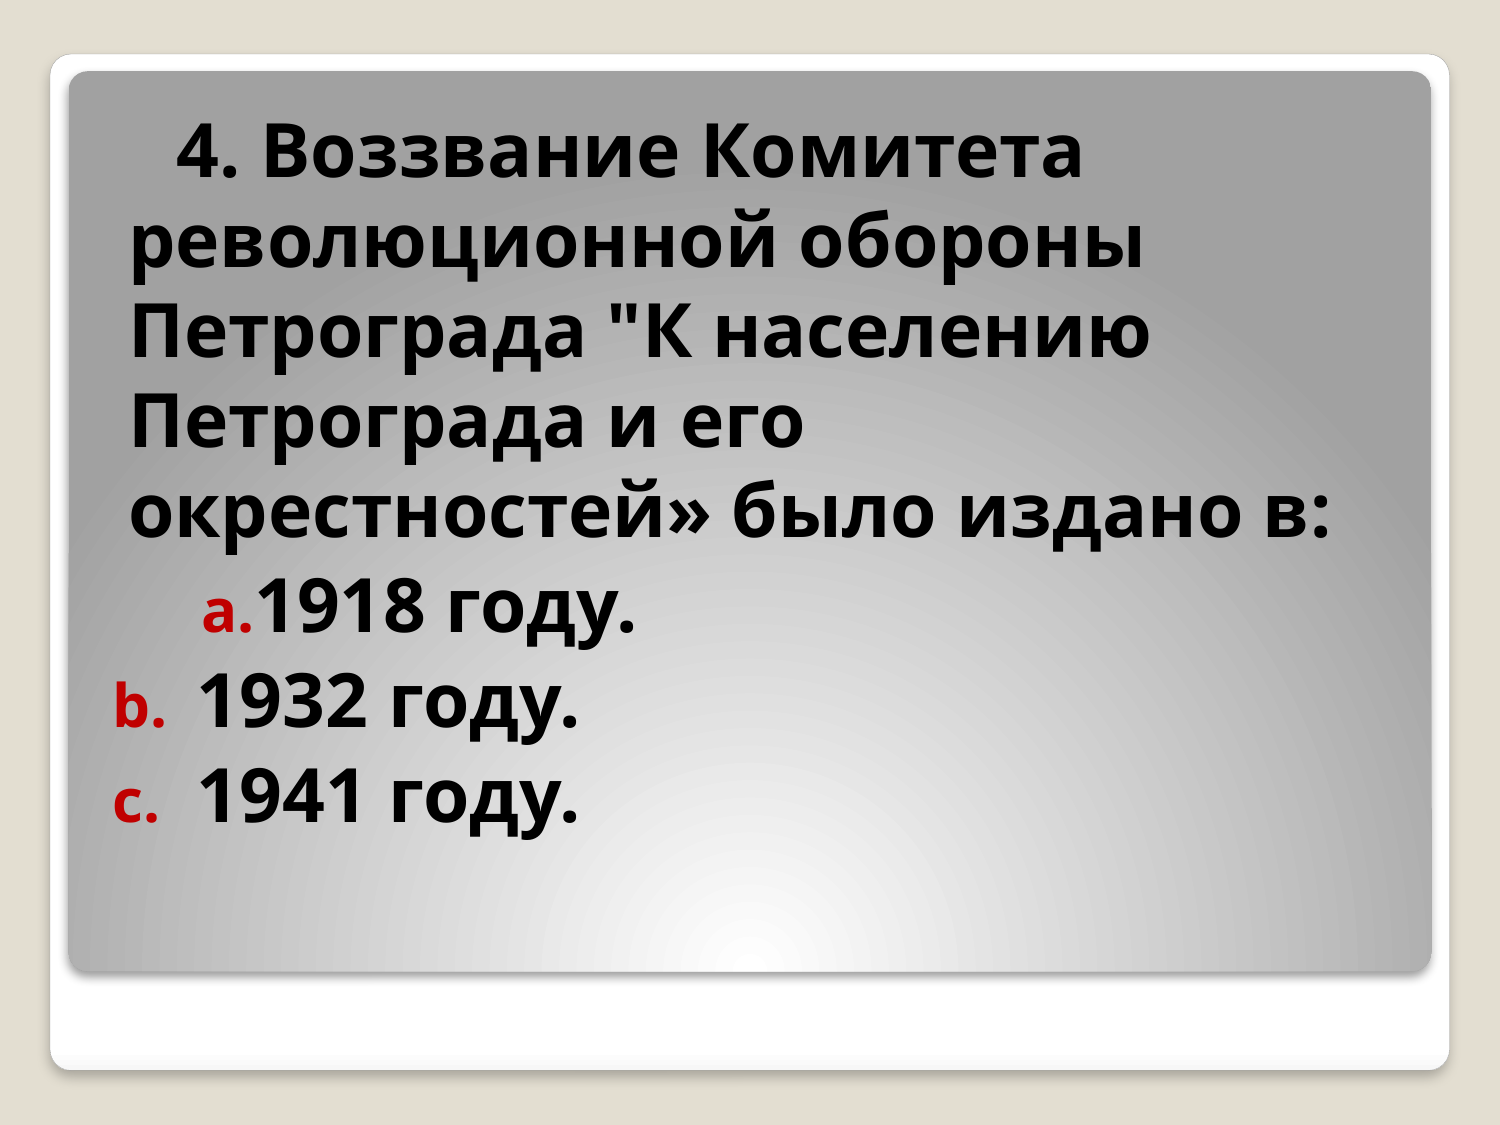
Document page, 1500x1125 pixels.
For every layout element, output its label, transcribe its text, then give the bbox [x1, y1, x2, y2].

list 4. Воззвание Комитета революционной обороны Петрограда "К населению Петрограда и его окрестностей» было издано в: 1918 году. 1932 году. 1941 году. [82, 86, 1425, 1000]
